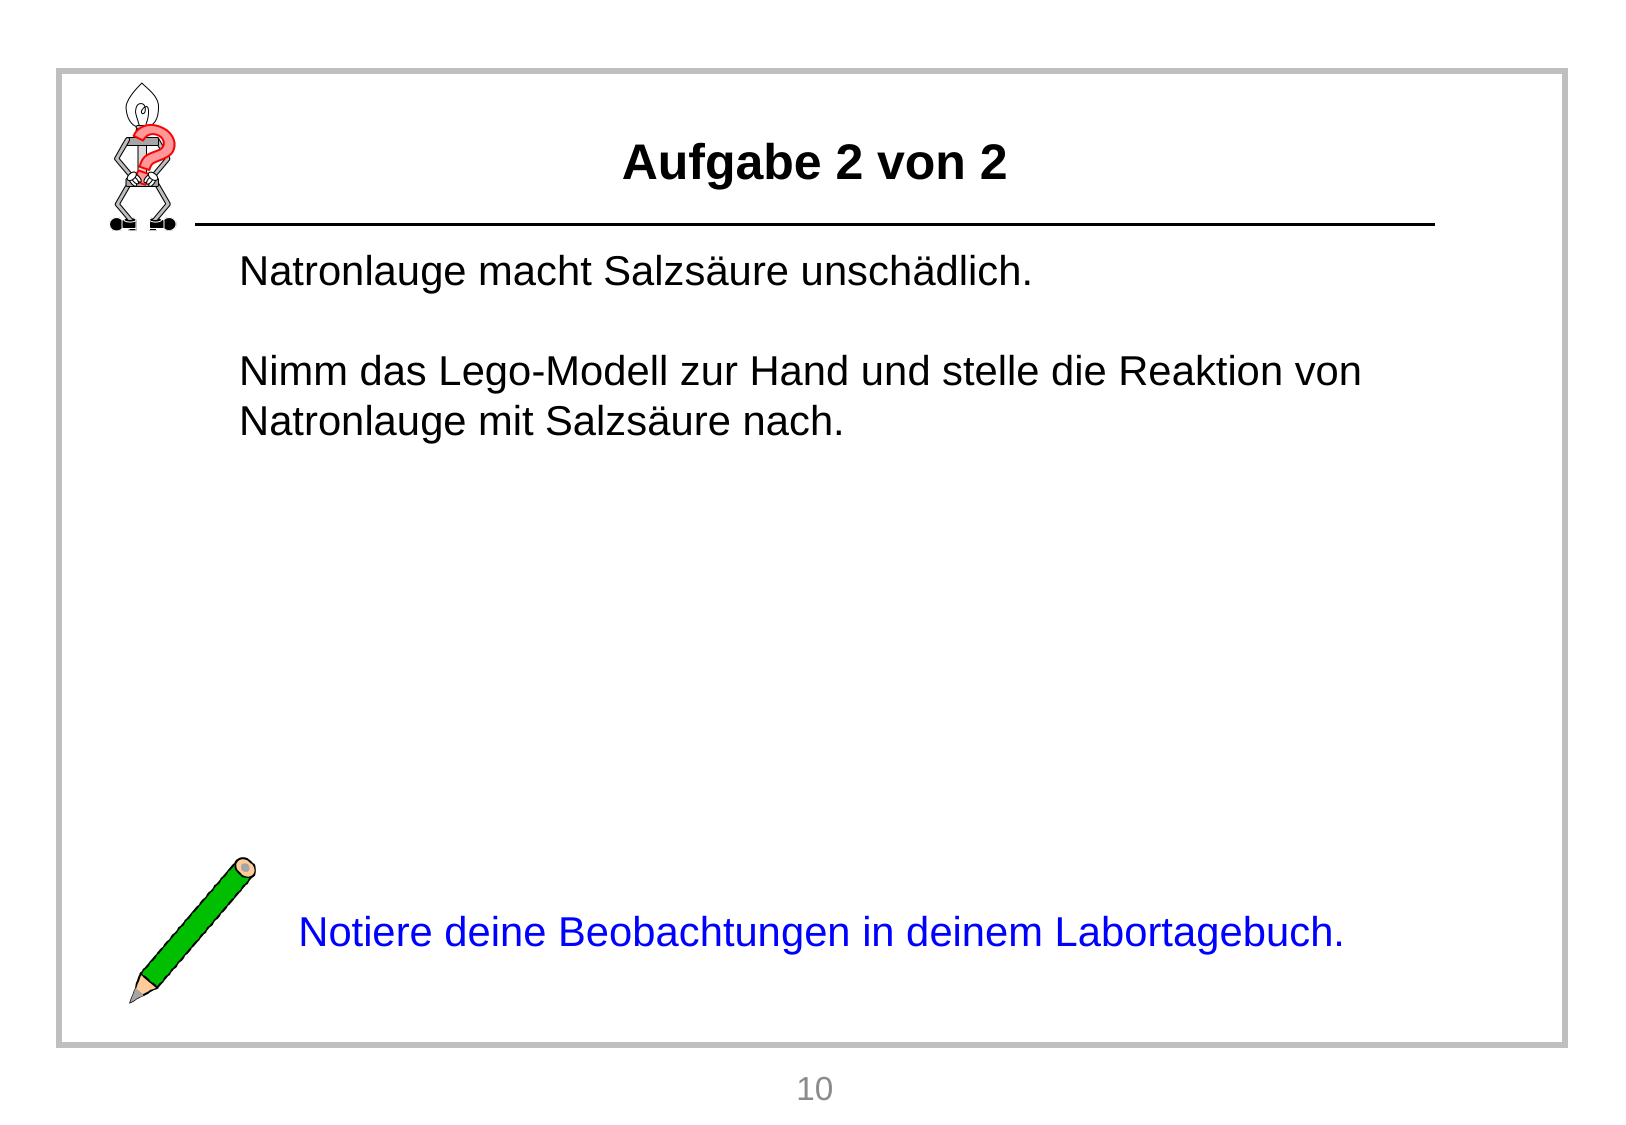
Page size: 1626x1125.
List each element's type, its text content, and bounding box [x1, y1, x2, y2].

list Notiere deine Beobachtungen in deinem Labortagebuch. [283, 856, 1406, 1004]
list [128, 856, 256, 1004]
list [104, 82, 185, 231]
list Natronlauge macht Salzsäure unschädlich. Nimm das Lego-Modell zur Hand und stelle die Reaktion von Natronlauge mit Salzsäure nach. [224, 236, 1406, 827]
title Aufgabe 2 von 2 [224, 100, 1406, 219]
slide_number 10 [631, 1057, 998, 1117]
